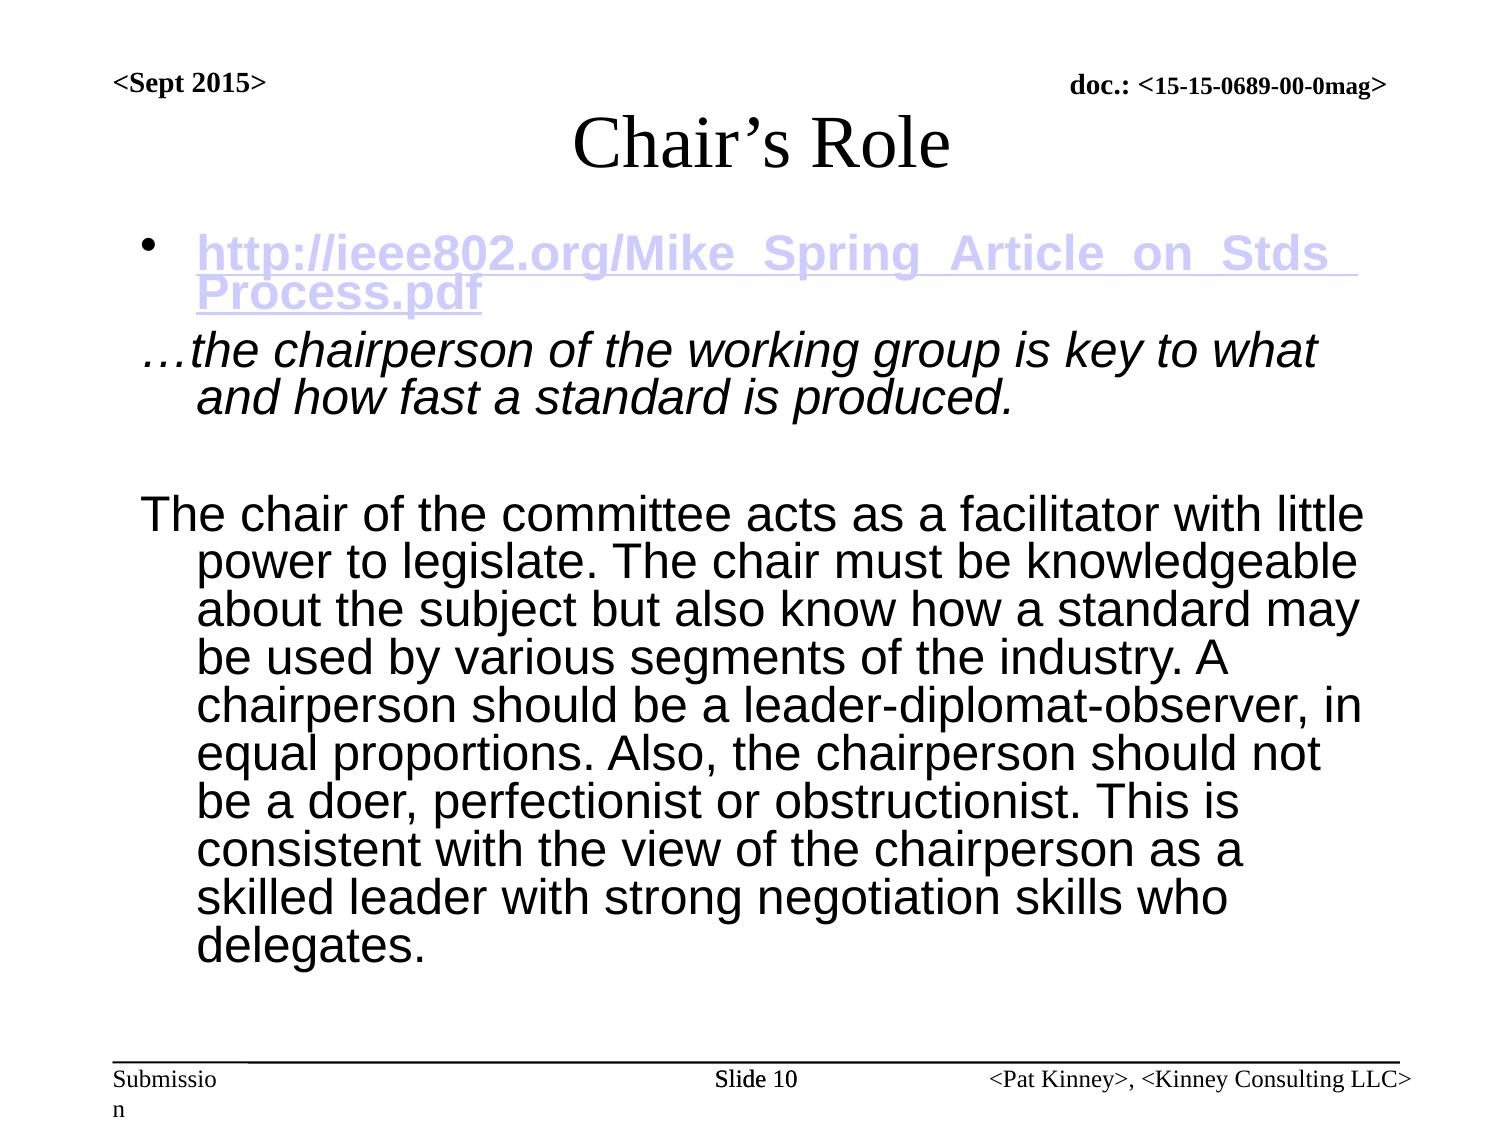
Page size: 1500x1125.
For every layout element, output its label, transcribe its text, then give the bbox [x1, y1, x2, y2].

list http://ieee802.org/Mike_Spring_Article_on_Stds_Process.pdf …the chairperson of the working group is key to what and how fast a standard is produced. The chair of the committee acts as a facilitator with little power to legislate. The chair must be knowledgeable about the subject but also know how a standard may be used by various segments of the industry. A chairperson should be a leader-diplomat-observer, in equal proportions. Also, the chairperson should not be a doer, perfectionist or obstructionist. This is consistent with the view of the chairperson as a skilled leader with strong negotiation skills who delegates. [125, 224, 1400, 1025]
footer <Pat Kinney>, <Kinney Consulting LLC> [899, 1061, 1413, 1093]
text_box Slide 10 [675, 1062, 838, 1093]
title Chair’s Role [125, 75, 1400, 200]
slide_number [112, 62, 376, 99]
